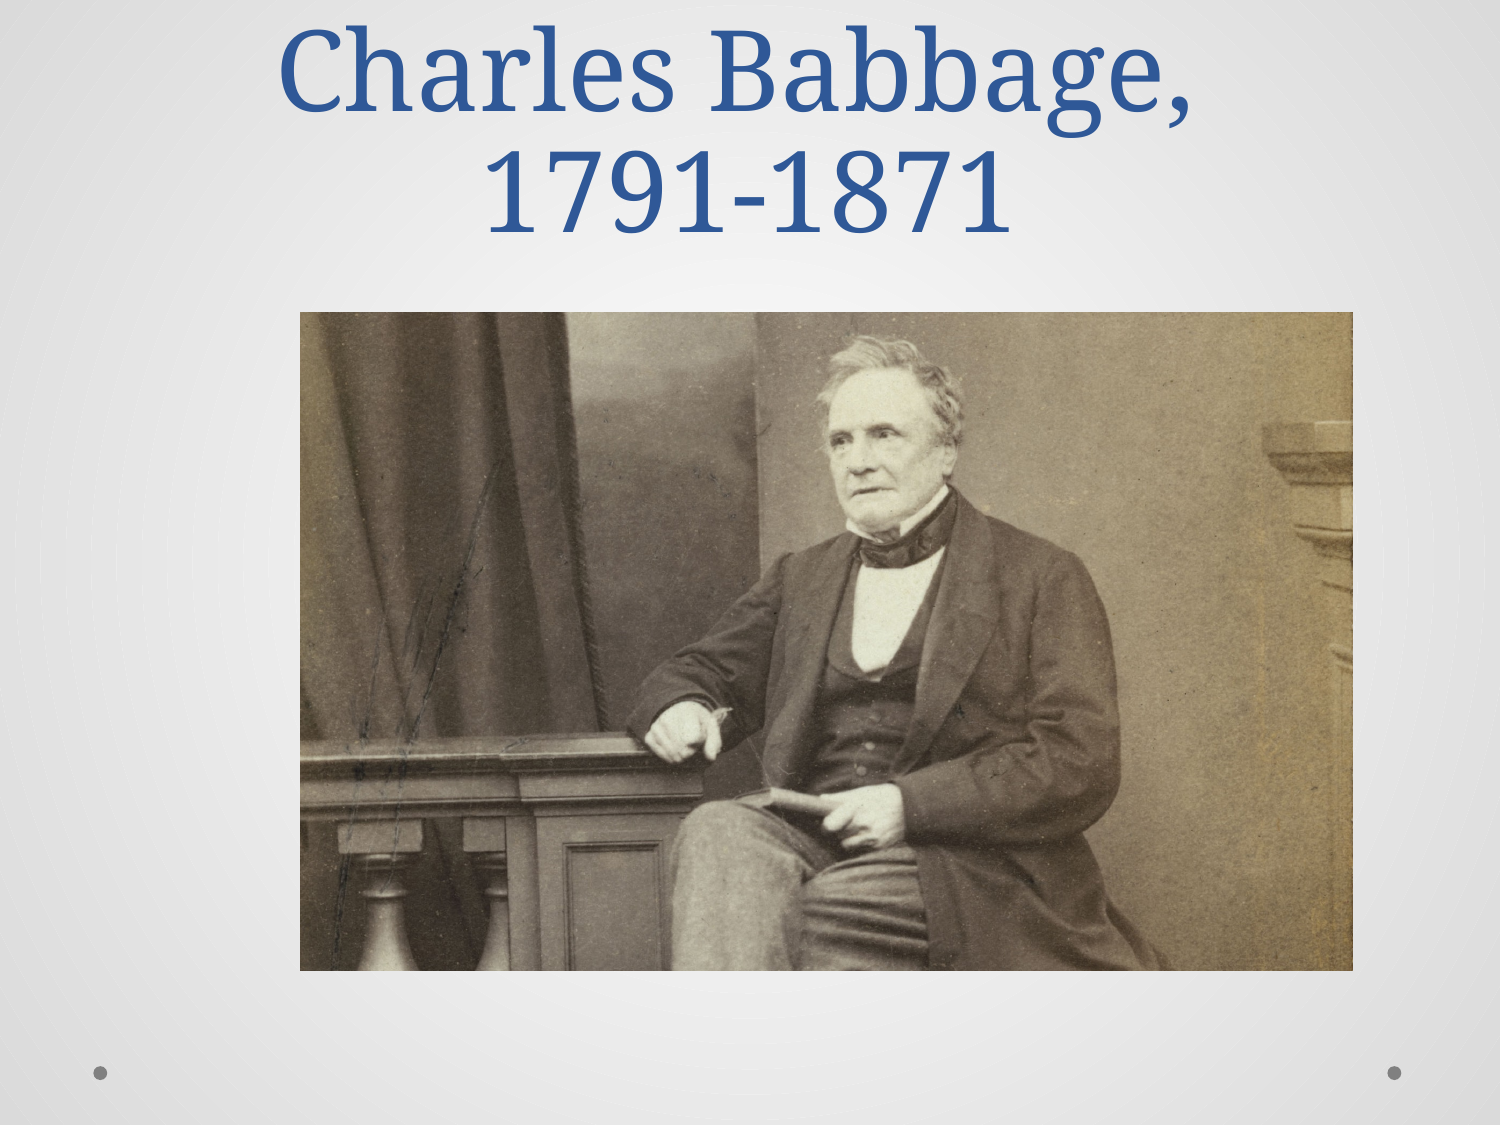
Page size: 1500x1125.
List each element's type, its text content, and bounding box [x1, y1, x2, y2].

picture [299, 312, 1353, 972]
title Charles Babbage, 1791-1871 [75, 0, 1425, 263]
